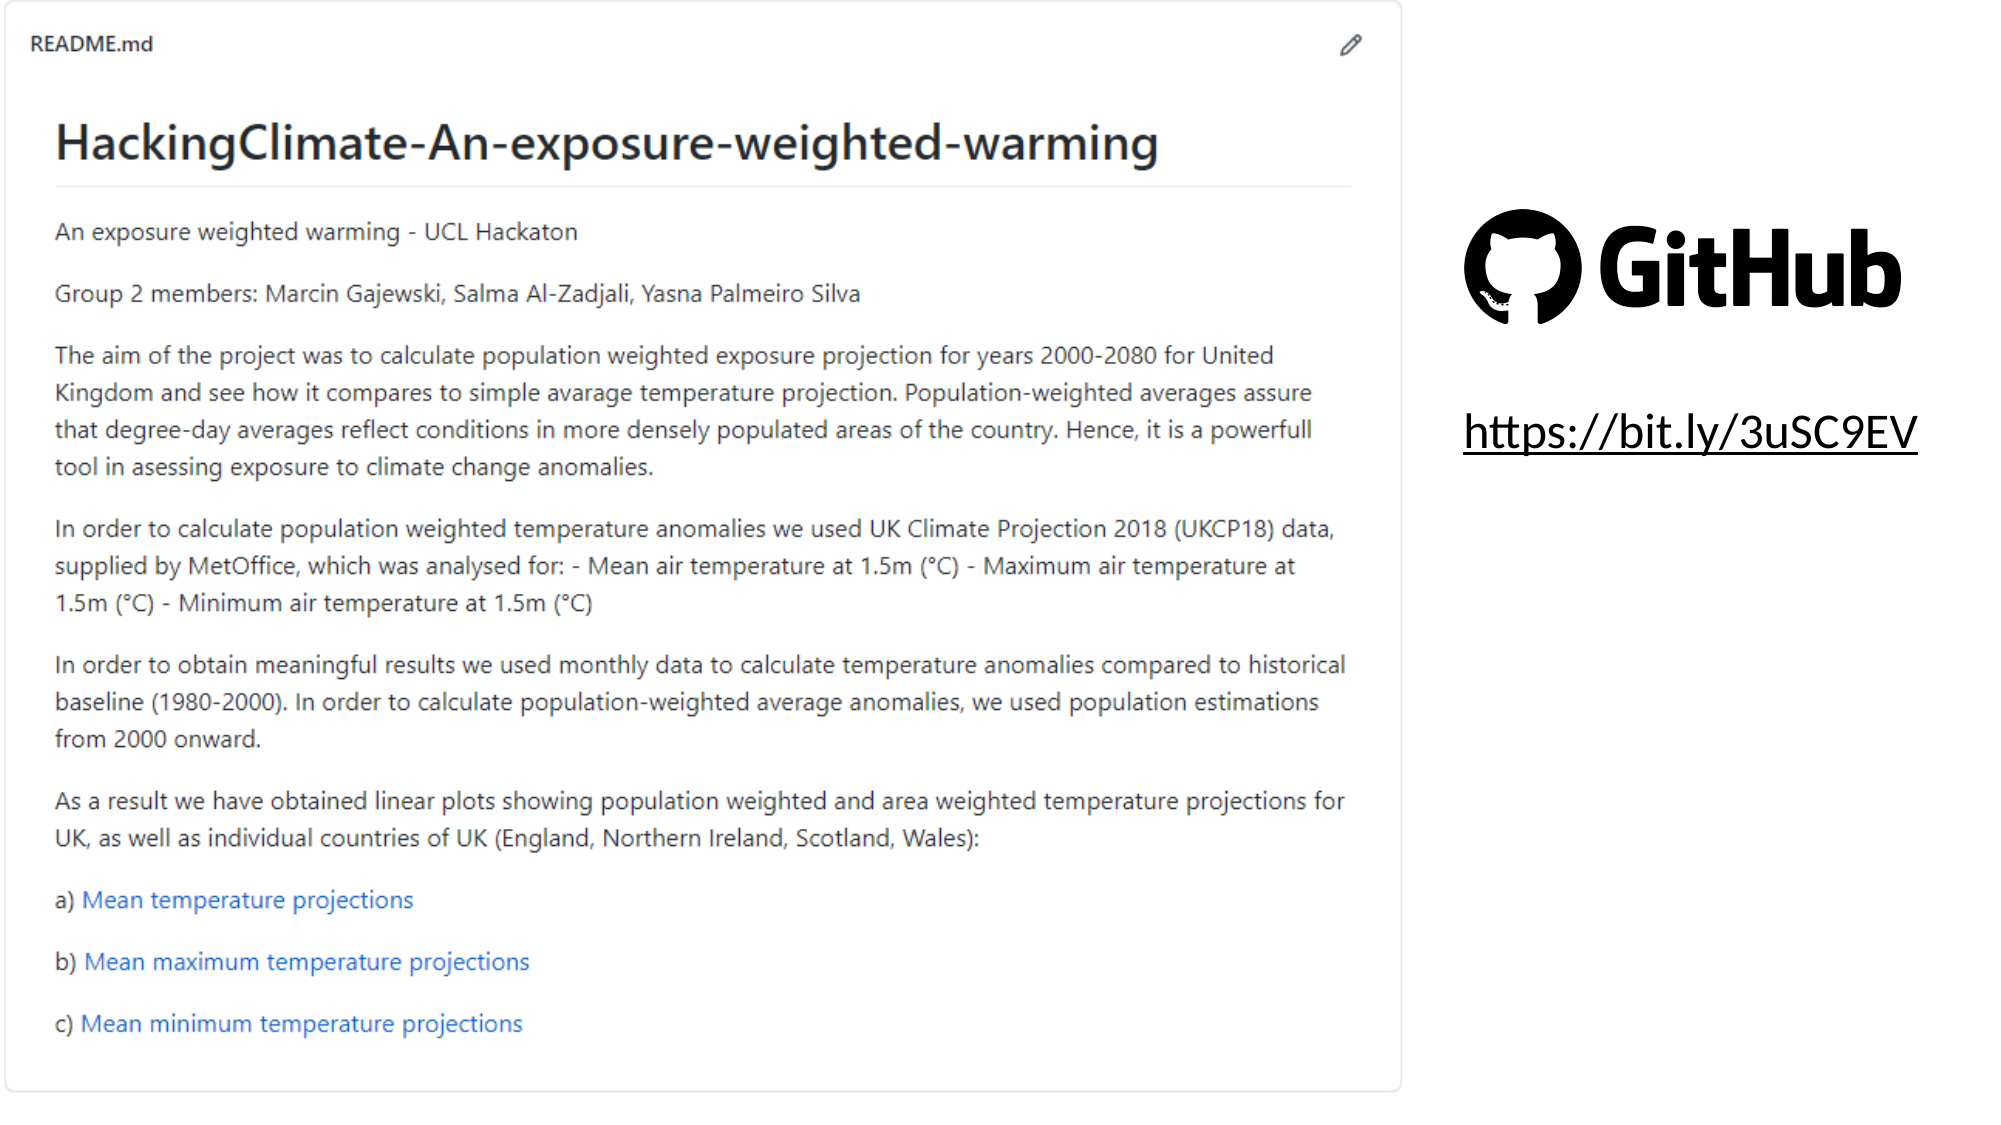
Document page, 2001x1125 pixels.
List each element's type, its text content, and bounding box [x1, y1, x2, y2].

picture [1460, 140, 1905, 392]
text_box https://bit.ly/3uSC9EV [1448, 391, 1945, 466]
picture [0, 0, 1410, 1125]
